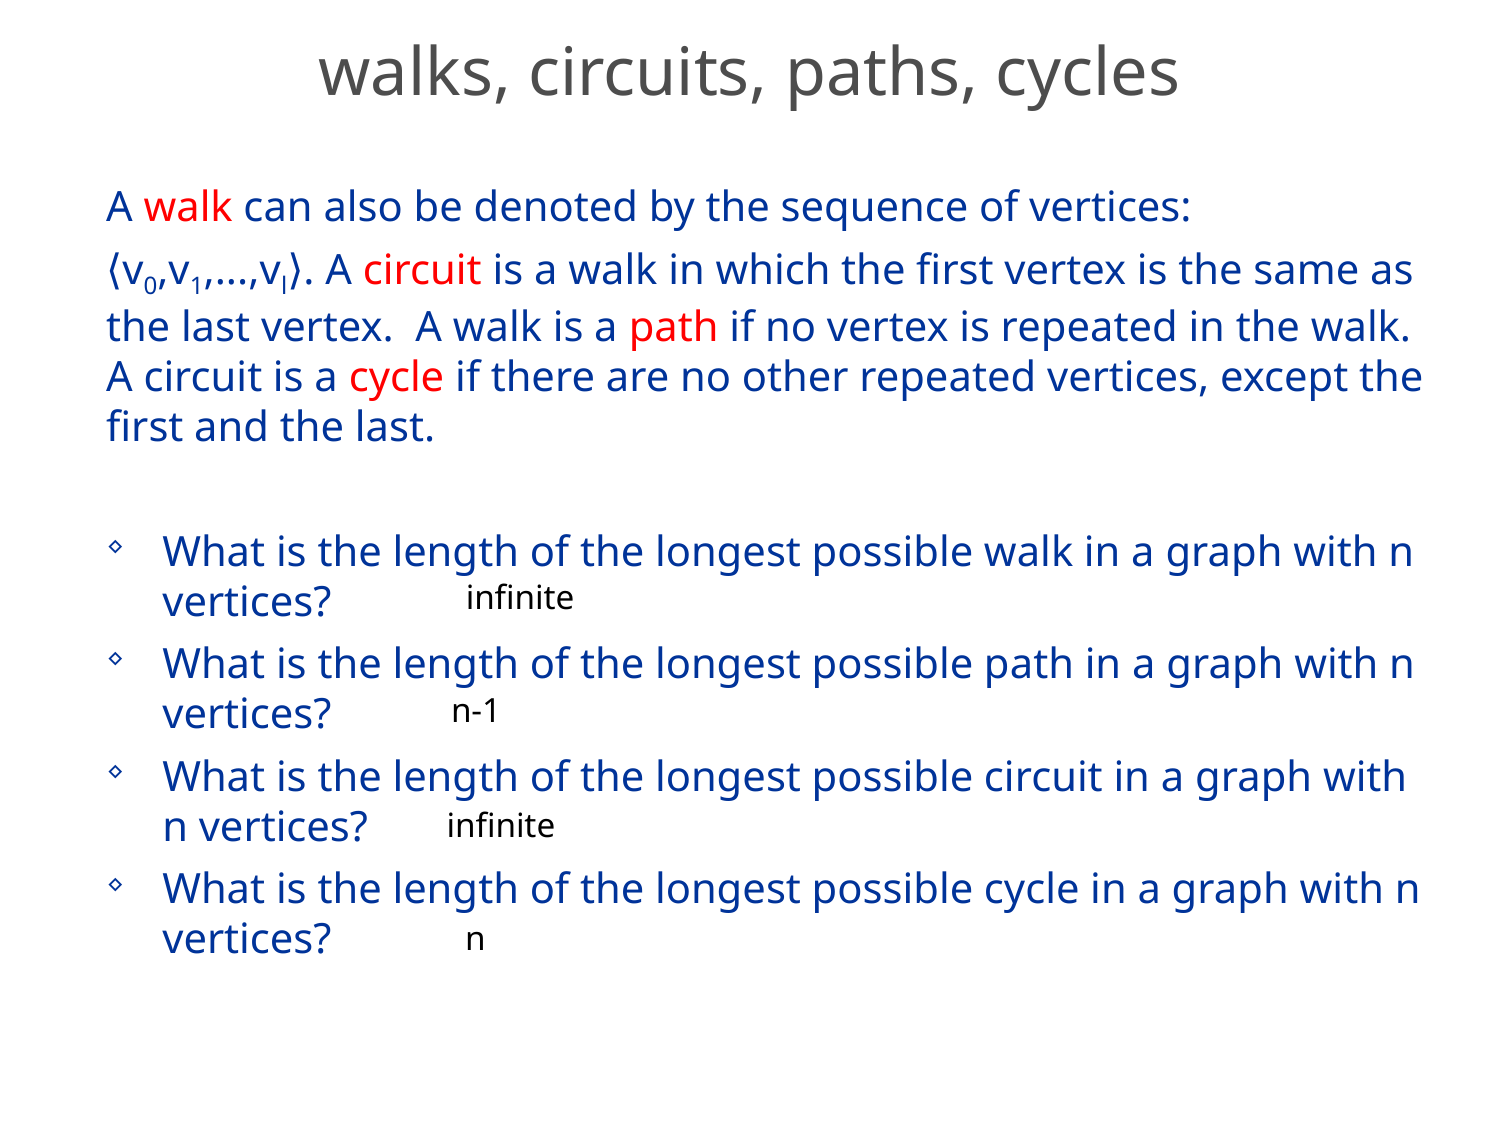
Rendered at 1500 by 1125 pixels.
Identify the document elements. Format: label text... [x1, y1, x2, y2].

text_box n-1 [436, 682, 516, 737]
title walks, circuits, paths, cycles [0, 40, 1500, 116]
text_box n [450, 910, 501, 965]
list A walk can also be denoted by the sequence of vertices: ⟨v0,v1,...,vl⟩. A circuit is a walk in which the first vertex is the same as the last vertex. A walk is a path if no vertex is repeated in the walk. A circuit is a cycle if there are no other repeated vertices, except the first and the last. What is the length of the longest possible walk in a graph with n vertices? What is the length of the longest possible path in a graph with n vertices? What is the length of the longest possible circuit in a graph with n vertices? What is the length of the longest possible cycle in a graph with n vertices? [90, 172, 1440, 991]
text_box infinite [431, 797, 571, 852]
text_box infinite [451, 569, 590, 624]
